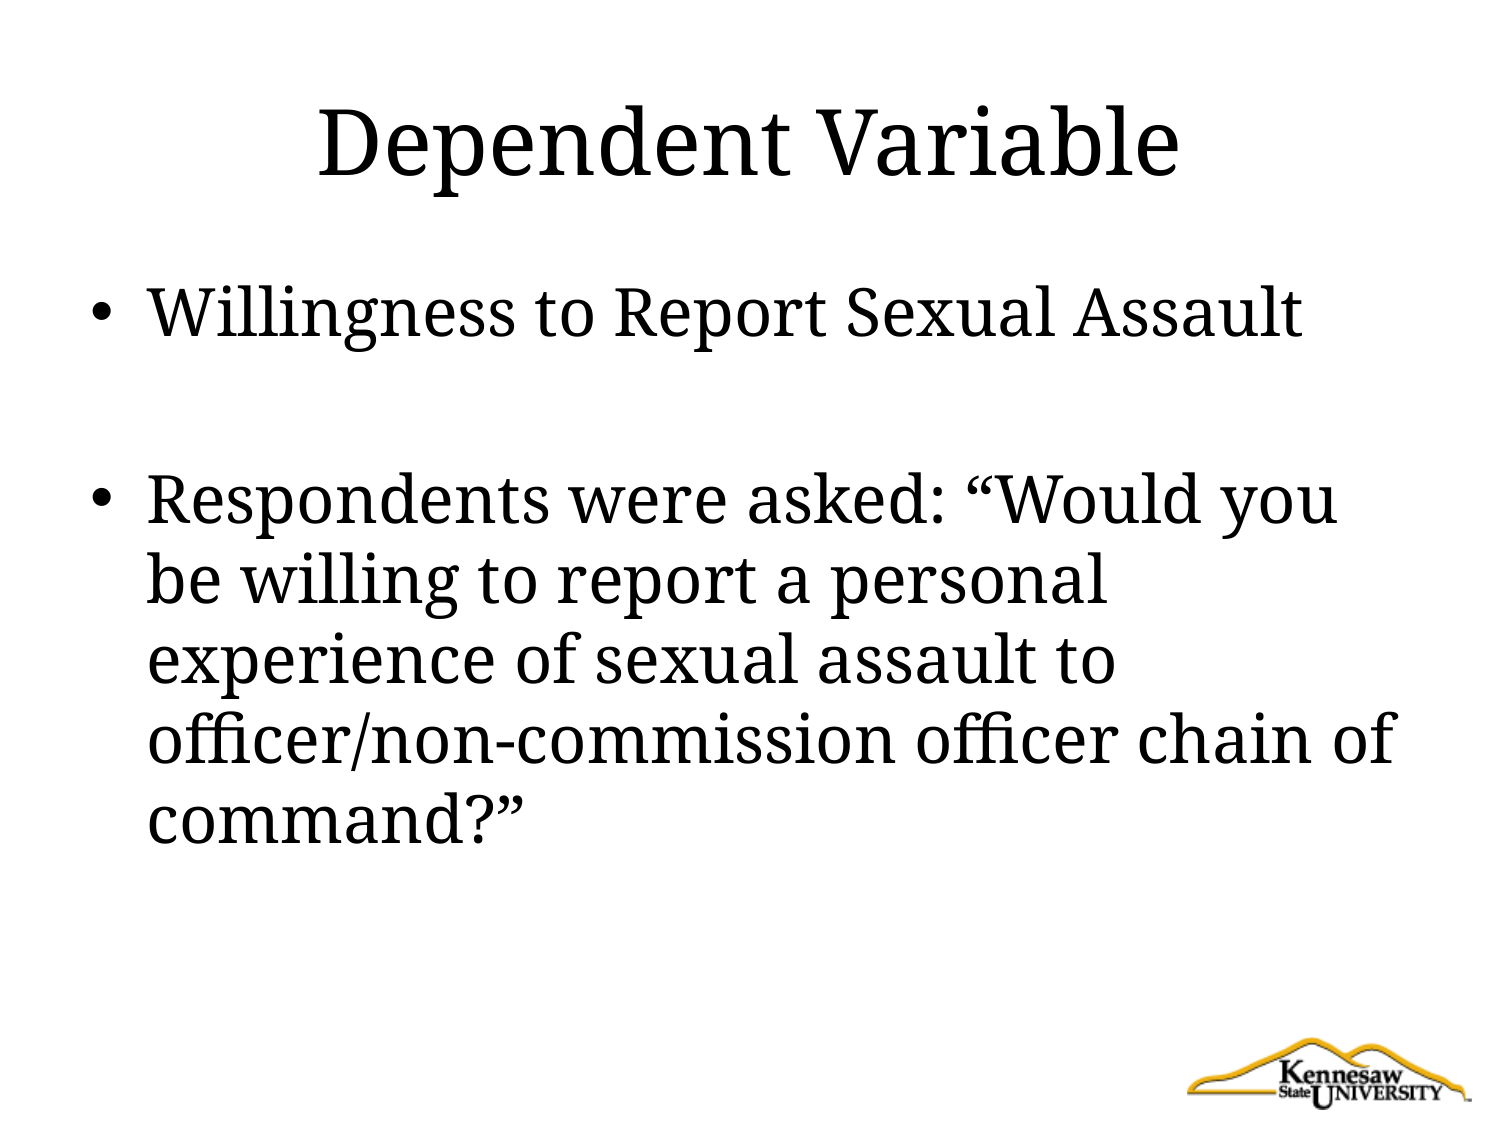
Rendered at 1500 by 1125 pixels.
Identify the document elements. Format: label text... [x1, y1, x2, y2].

list Willingness to Report Sexual Assault Respondents were asked: “Would you be willing to report a personal experience of sexual assault to officer/non-commission officer chain of command?” [75, 262, 1425, 1101]
title Dependent Variable [75, 45, 1425, 233]
picture [1187, 1037, 1473, 1110]
